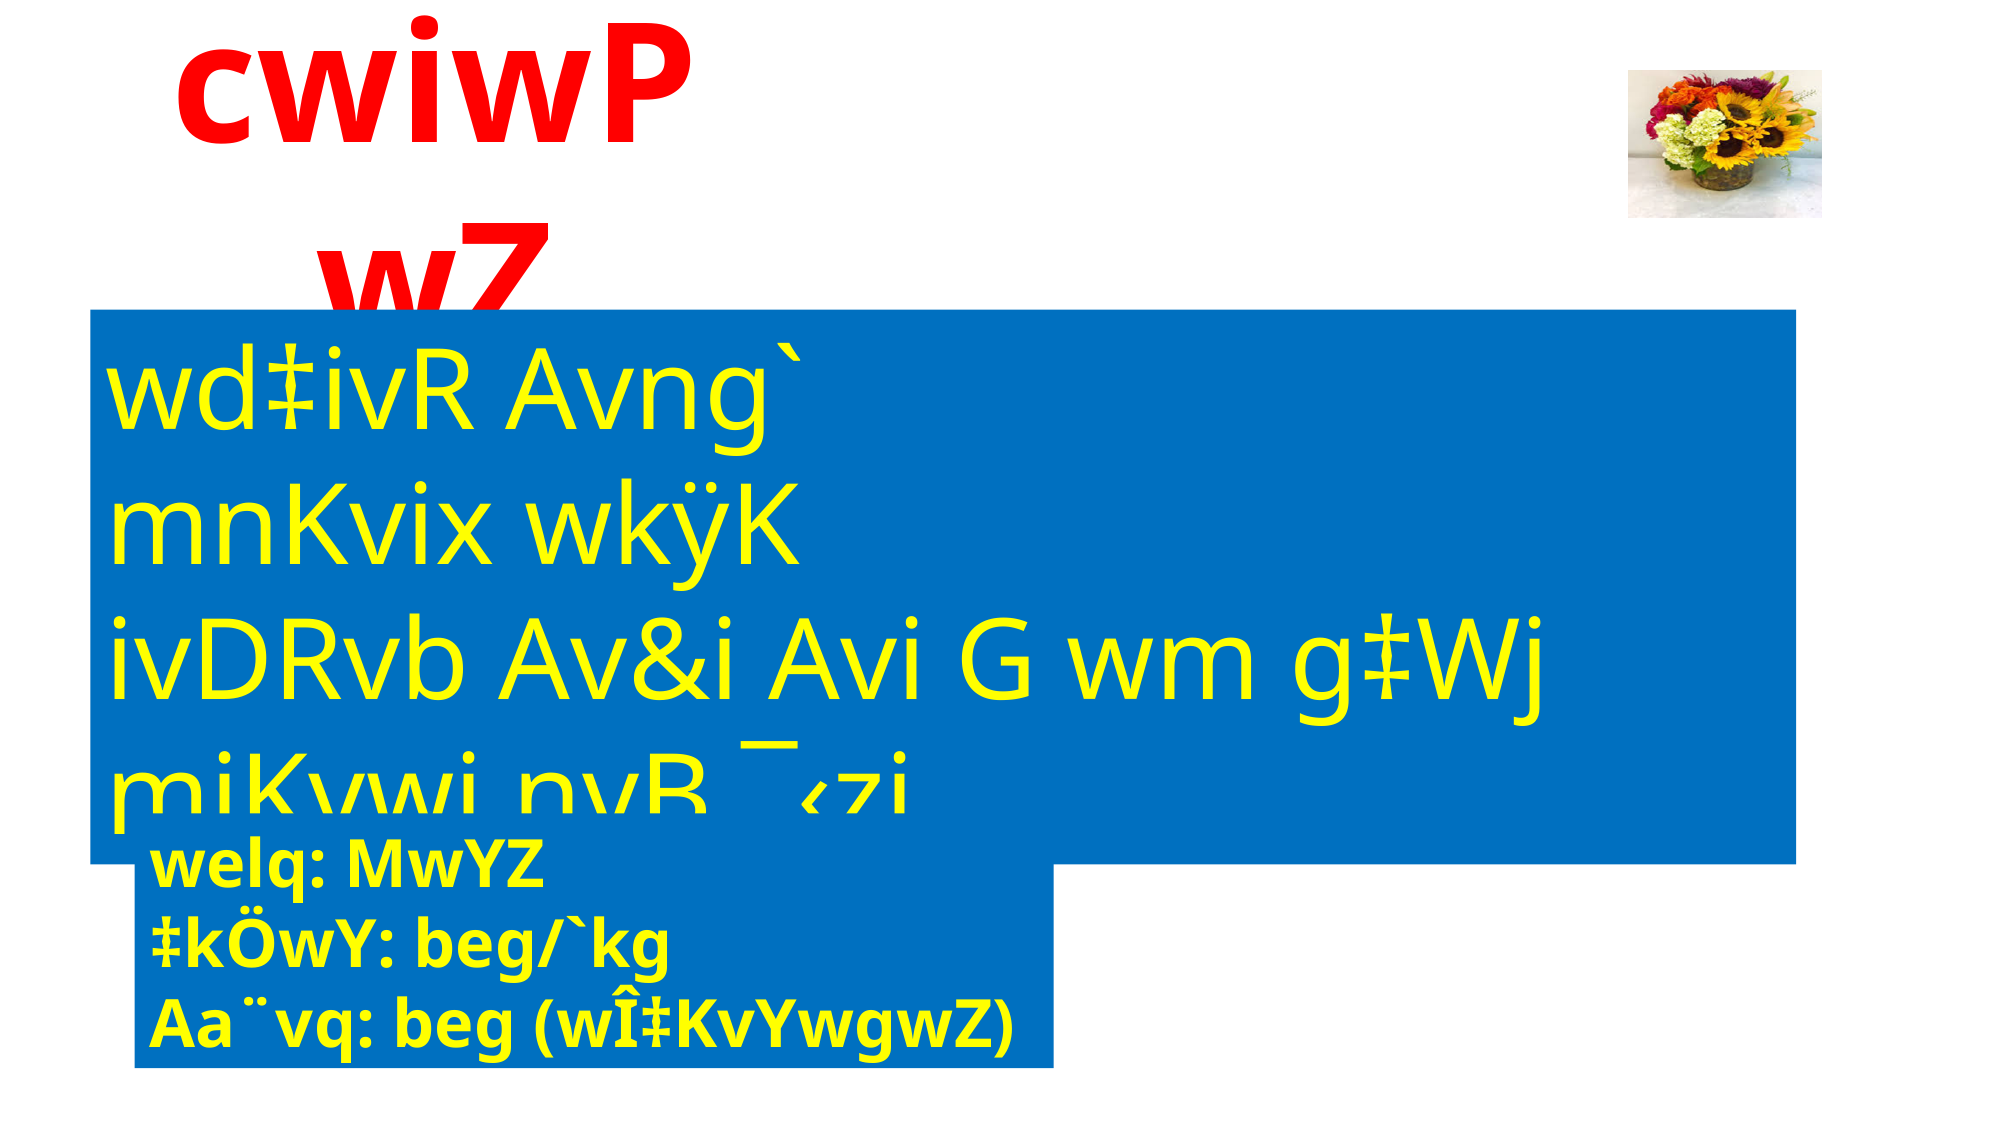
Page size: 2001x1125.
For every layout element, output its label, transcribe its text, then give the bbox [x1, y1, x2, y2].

text_box welq: MwYZ ‡kÖwY: beg/`kg Aa¨vq: beg (wÎ‡KvYwgwZ) [134, 813, 1054, 1069]
picture [1628, 70, 1822, 218]
text_box wd‡ivR Avng` mnKvix wkÿK ivDRvb Av&i Avi G wm g‡Wj miKvwi nvB ¯‹zj [90, 309, 1797, 865]
title cwiwPwZ [132, 82, 737, 270]
